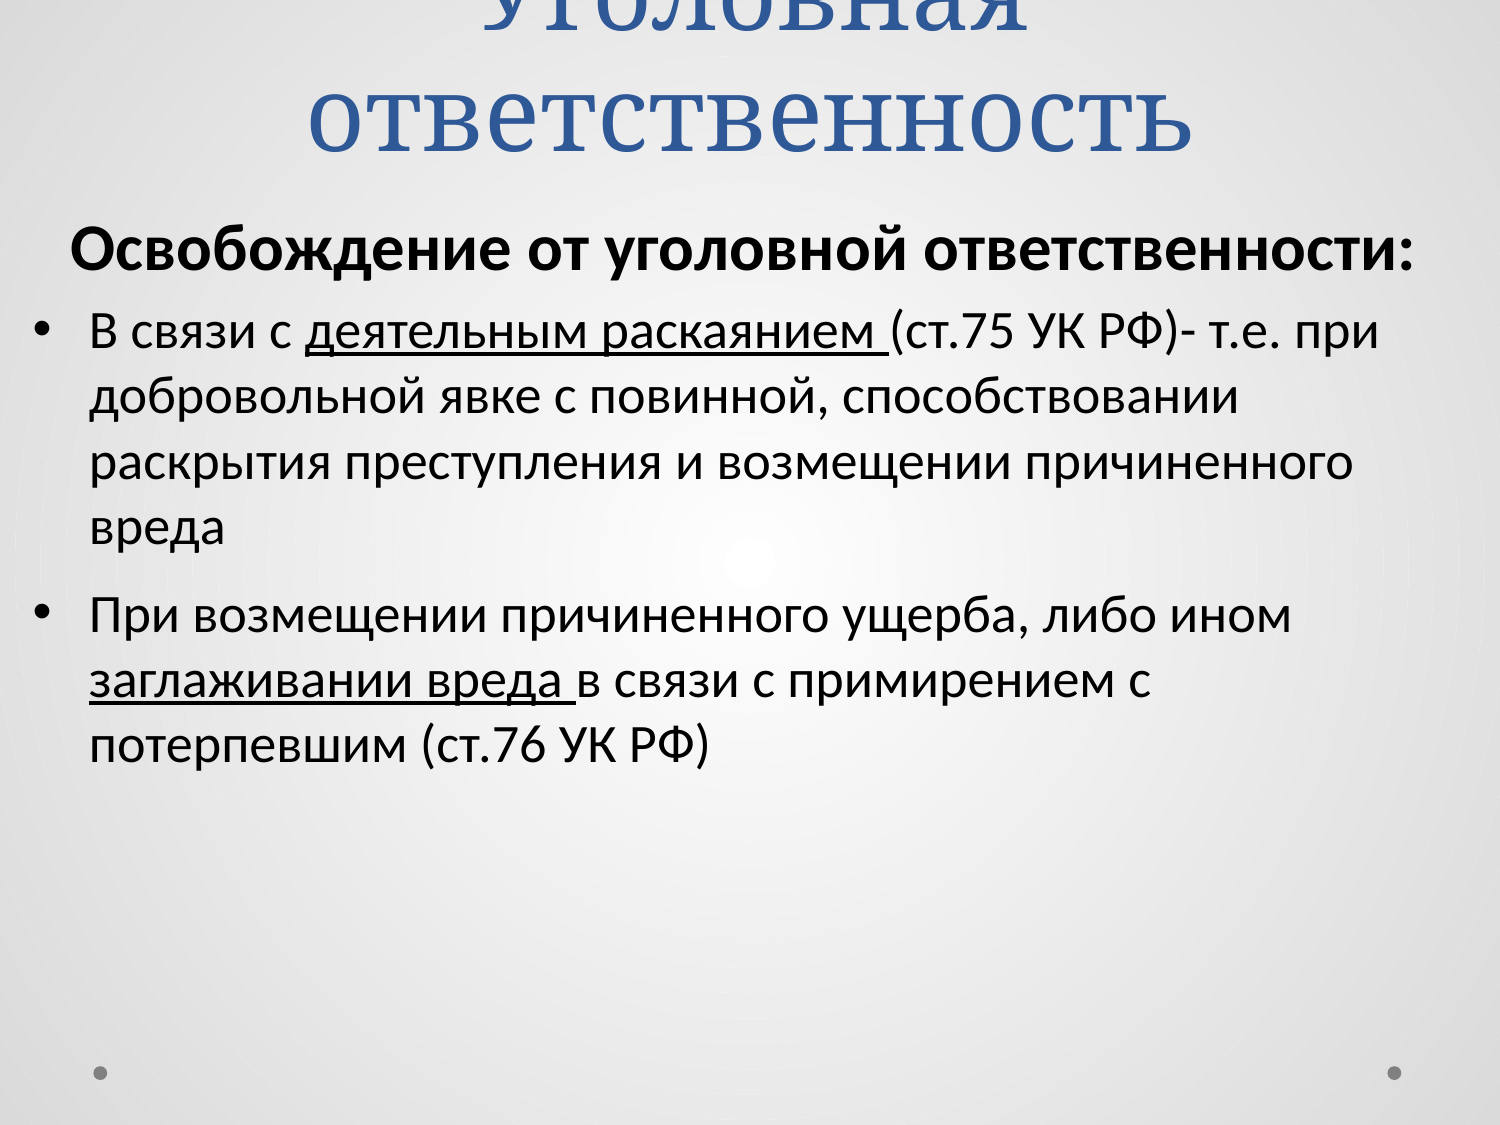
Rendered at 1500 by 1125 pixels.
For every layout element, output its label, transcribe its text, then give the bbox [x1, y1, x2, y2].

title Уголовная ответственность [76, 30, 1427, 180]
list Освобождение от уголовной ответственности: В связи с деятельным раскаянием (ст.75 УК РФ)- т.е. при добровольной явке с повинной, способствовании раскрытия преступления и возмещении причиненного вреда При возмещении причиненного ущерба, либо ином заглаживании вреда в связи с примирением с потерпевшим (ст.76 УК РФ) [17, 196, 1471, 1106]
